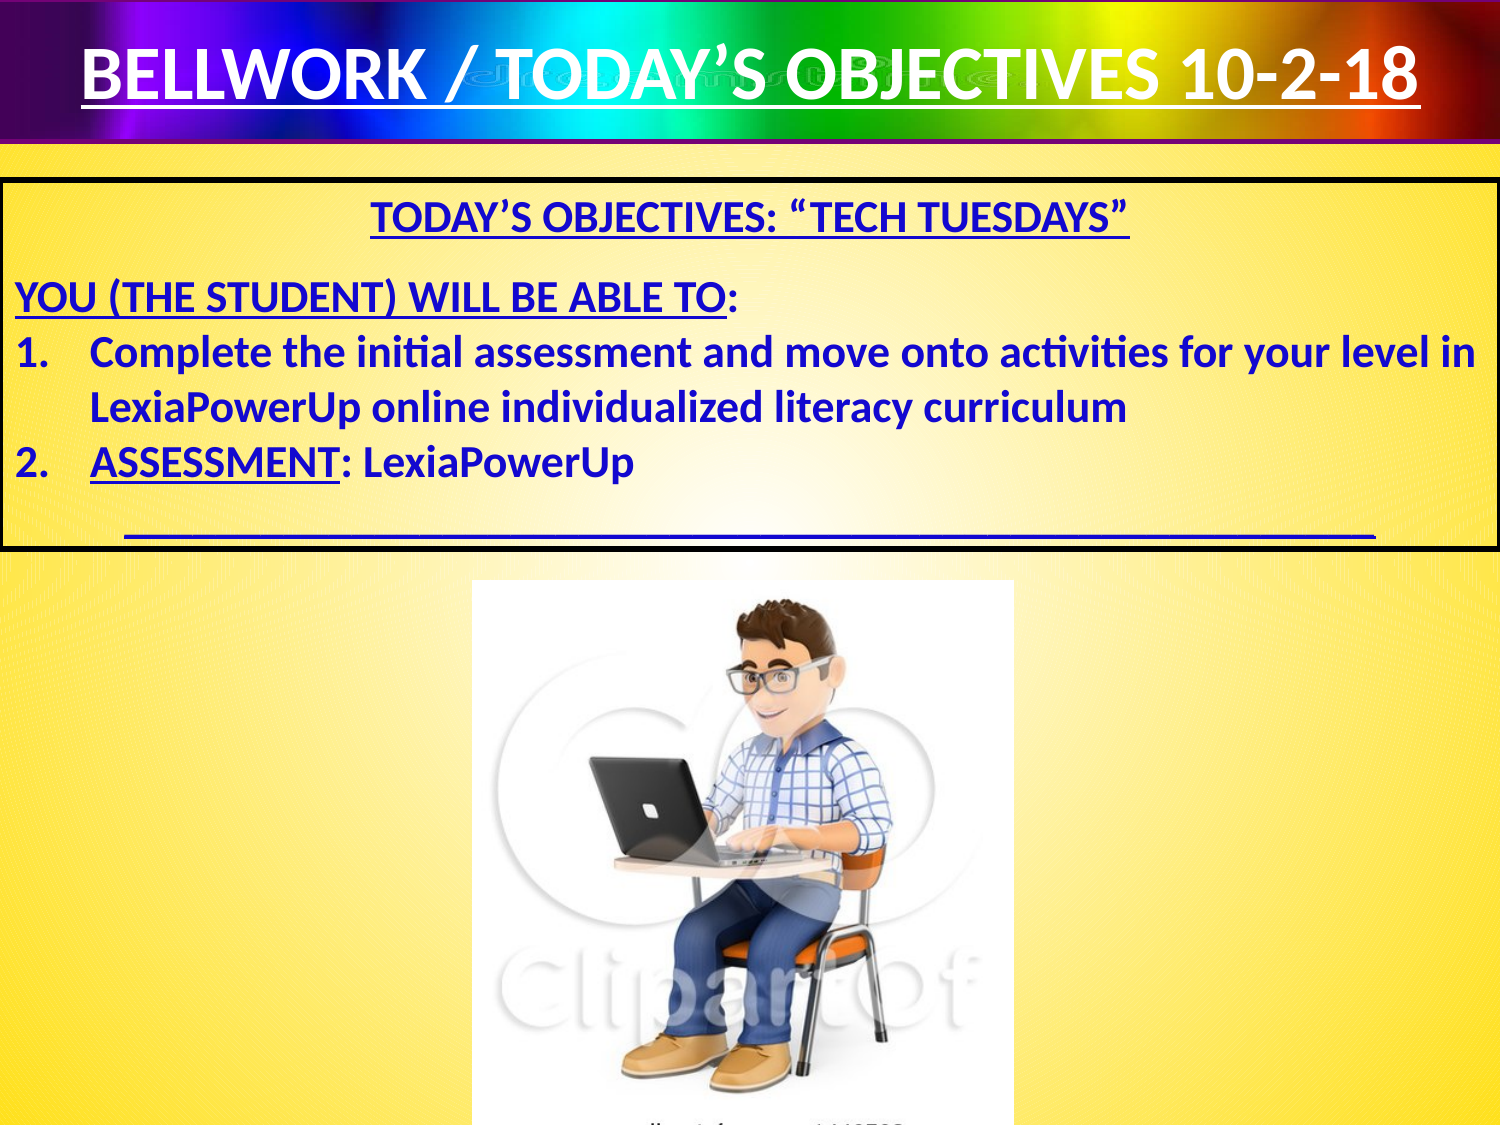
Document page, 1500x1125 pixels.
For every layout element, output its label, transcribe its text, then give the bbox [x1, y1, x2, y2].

picture [472, 579, 1014, 1125]
picture [0, 1, 1500, 140]
text_box TODAY’S OBJECTIVES: “TECH TUESDAYS” YOU (THE STUDENT) WILL BE ABLE TO: Complete the initial assessment and move onto activities for your level in LexiaPowerUp online individualized literacy curriculum ASSESSMENT: LexiaPowerUp _______________________________________________________ [0, 179, 1500, 550]
